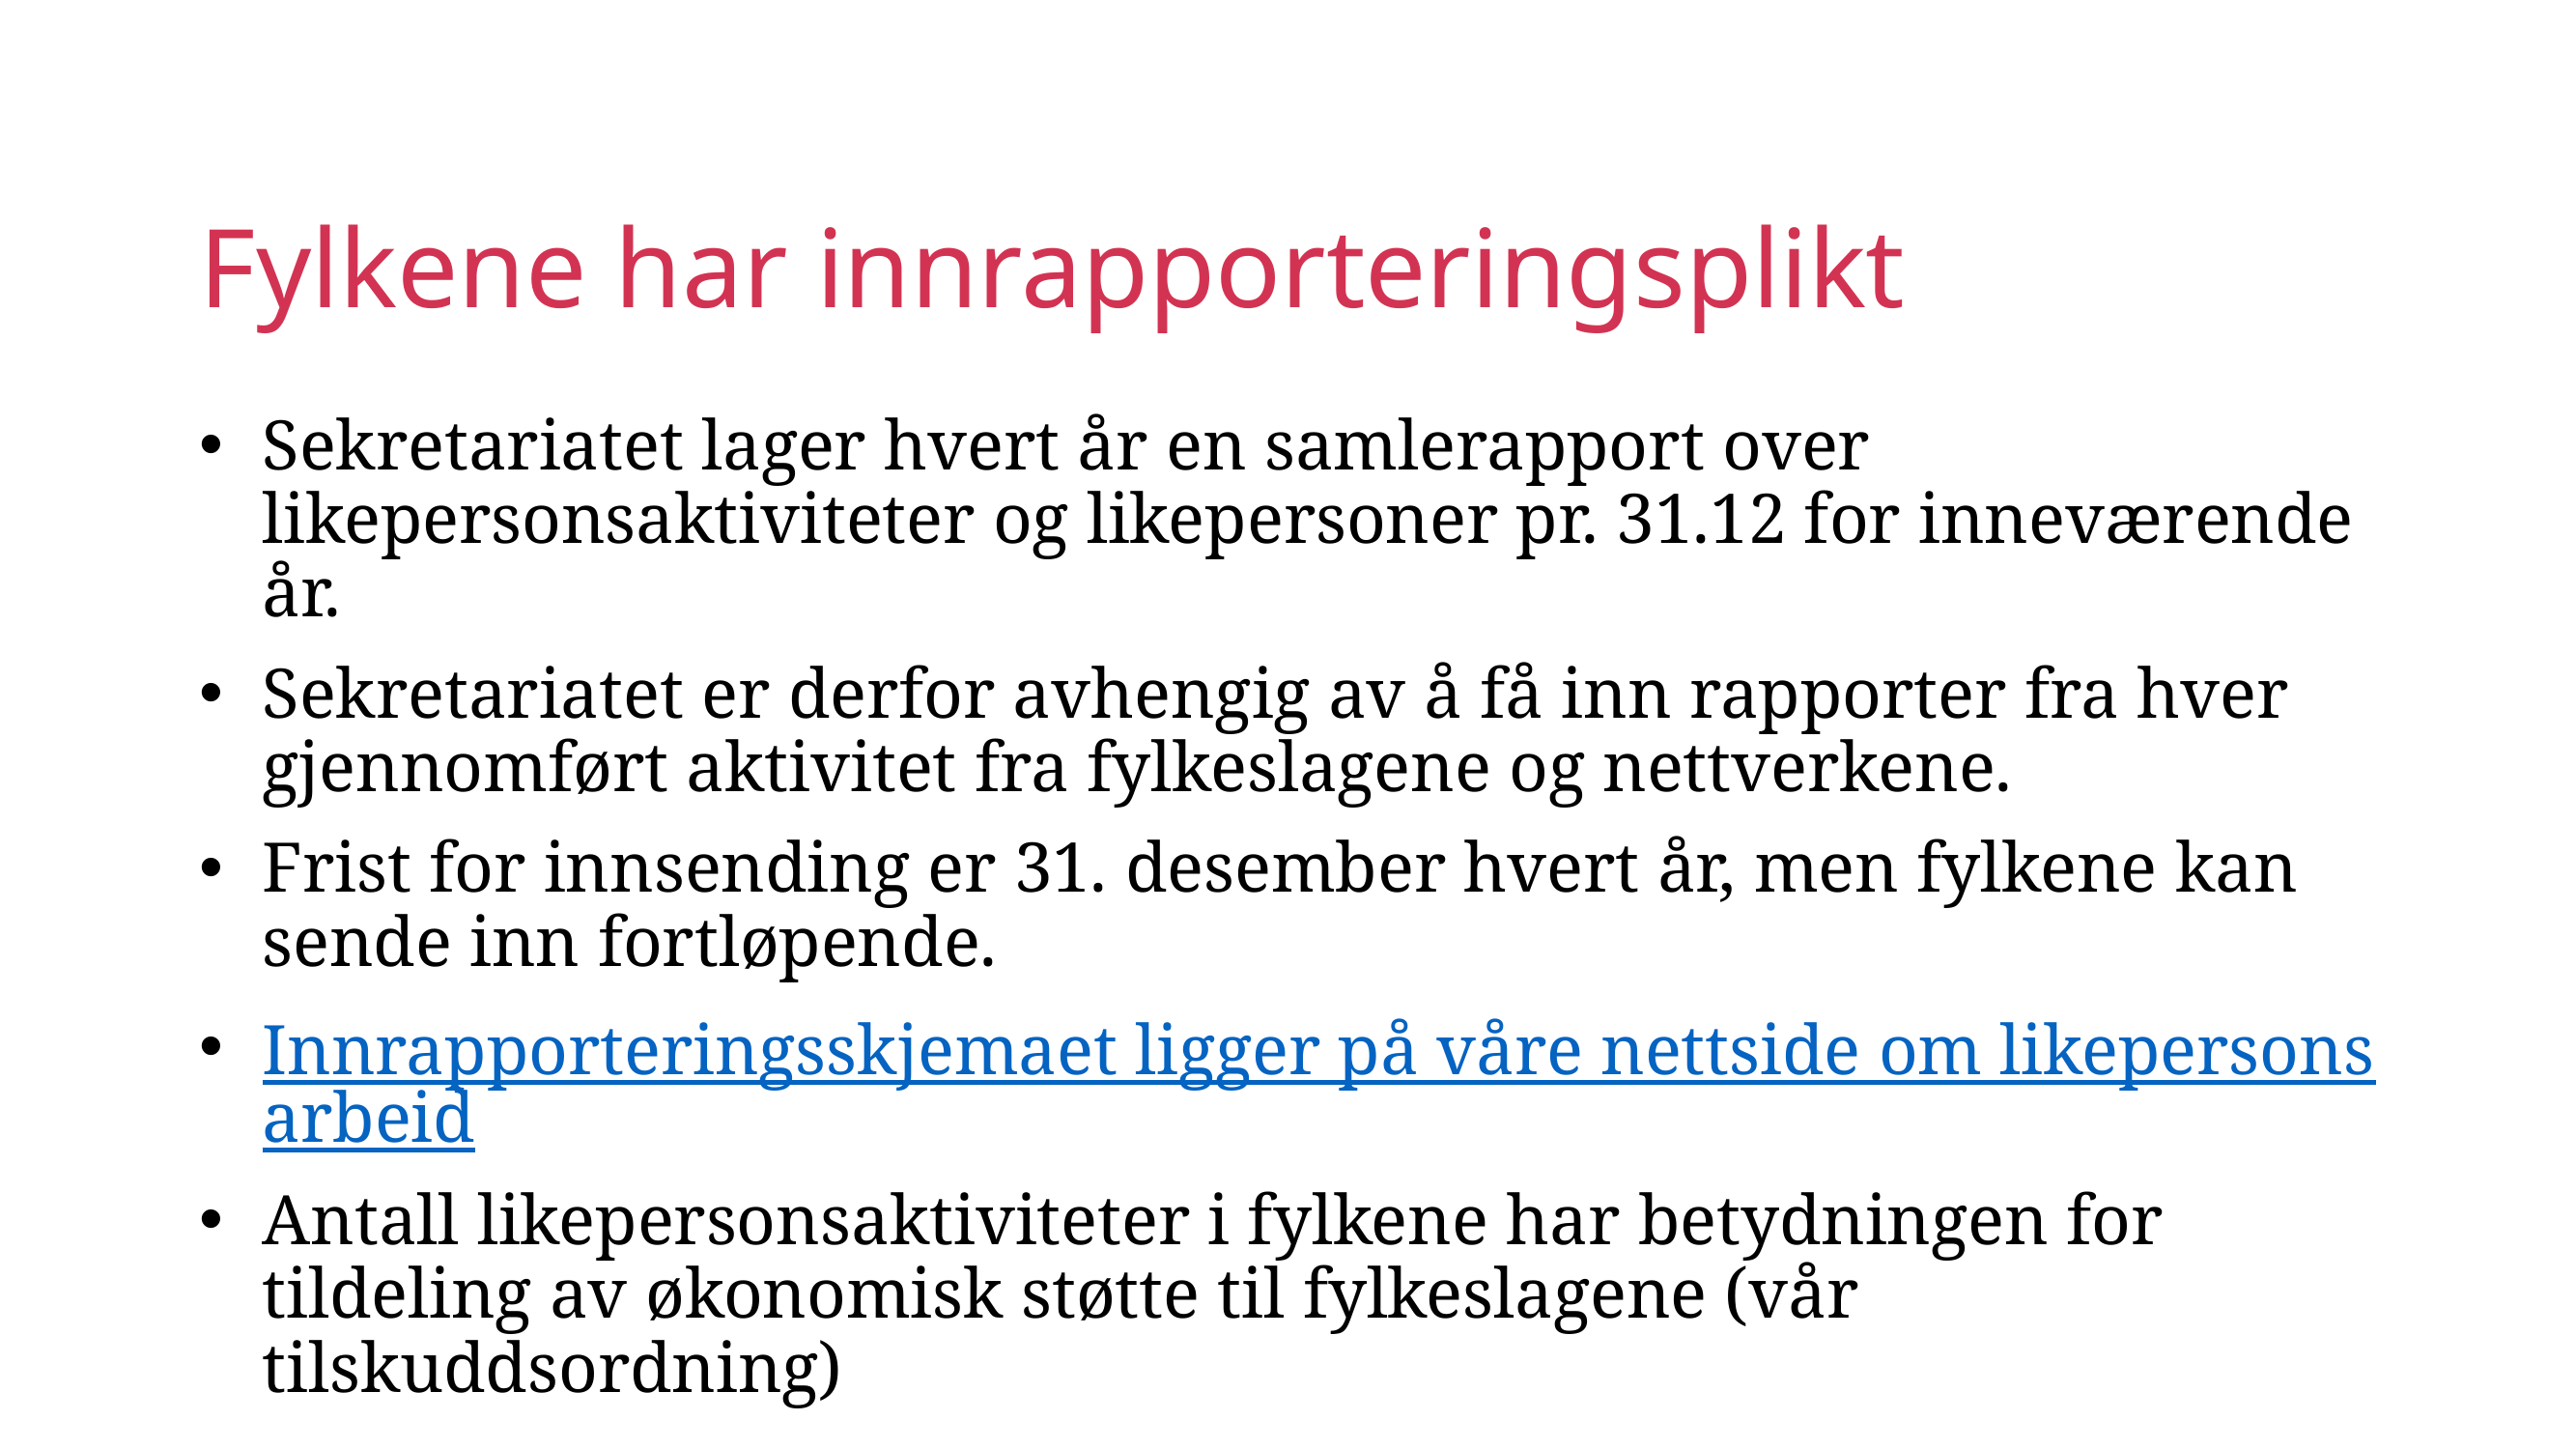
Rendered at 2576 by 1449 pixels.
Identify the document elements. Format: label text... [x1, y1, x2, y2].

title Fylkene har innrapporteringsplikt [199, 45, 2396, 331]
list Sekretariatet lager hvert år en samlerapport over likepersonsaktiviteter og likepersoner pr. 31.12 for inneværende år. Sekretariatet er derfor avhengig av å få inn rapporter fra hver gjennomført aktivitet fra fylkeslagene og nettverkene. Frist for innsending er 31. desember hvert år, men fylkene kan sende inn fortløpende. Innrapporteringsskjemaet ligger på våre nettside om likepersonsarbeid Antall likepersonsaktiviteter i fylkene har betydningen for tildeling av økonomisk støtte til fylkeslagene (vår tilskuddsordning) [199, 411, 2396, 1278]
